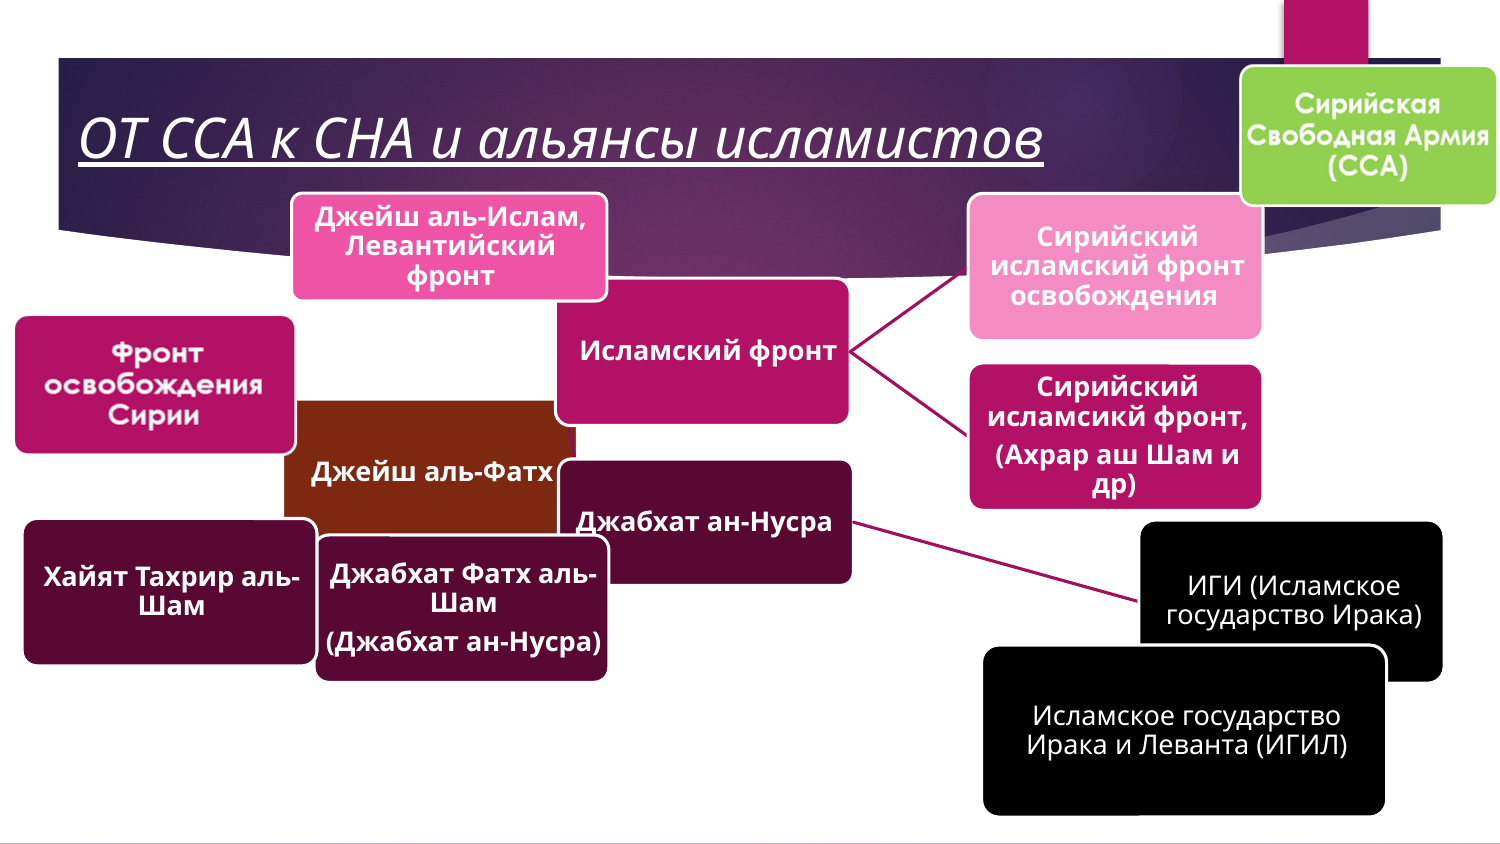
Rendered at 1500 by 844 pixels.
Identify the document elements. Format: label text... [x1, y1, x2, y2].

picture [1229, 64, 1500, 209]
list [0, 192, 1489, 844]
picture [12, 312, 298, 457]
title ОТ ССА к СНА и альянсы исламистов [62, 64, 1220, 192]
